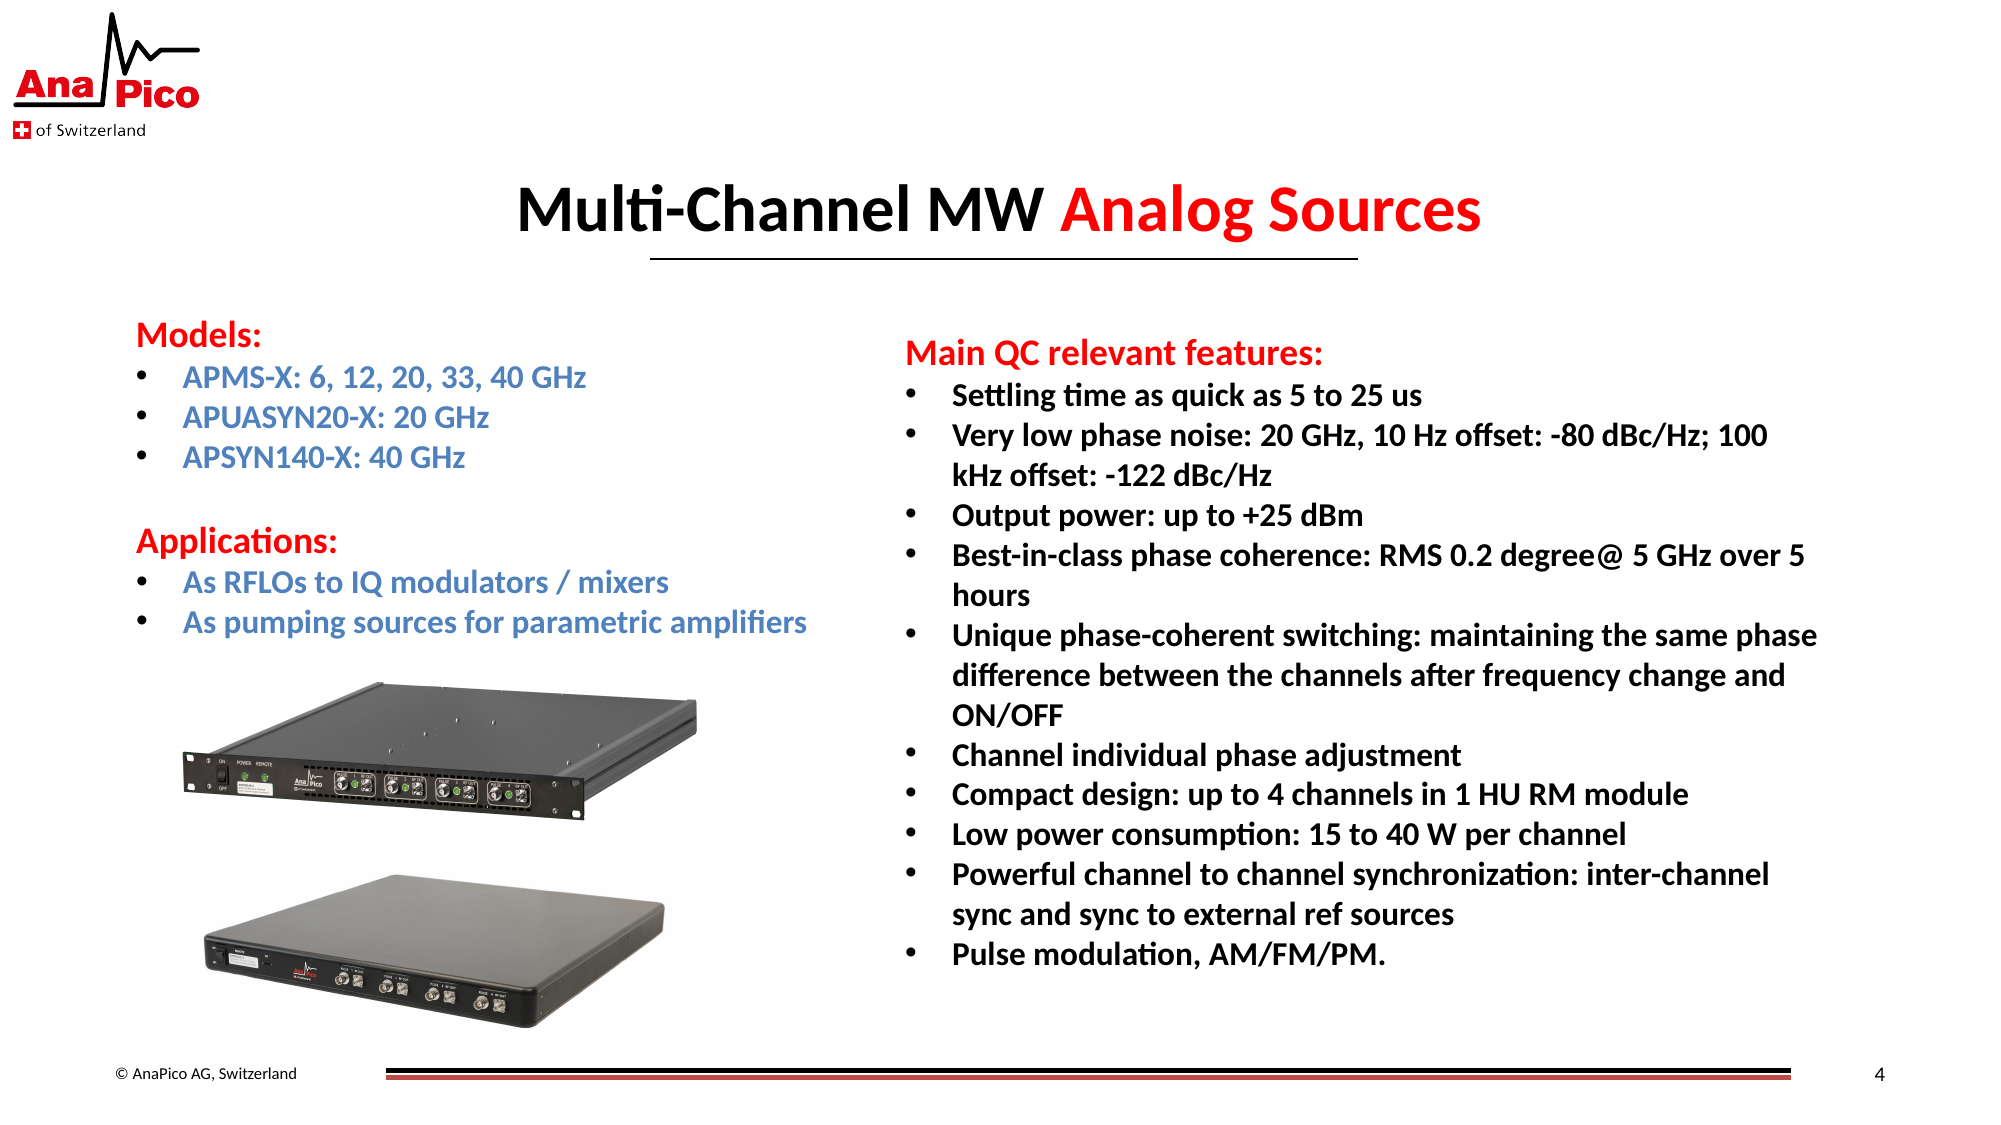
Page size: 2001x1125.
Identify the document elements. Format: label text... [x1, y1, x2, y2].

picture [168, 666, 714, 1064]
picture [13, 12, 200, 139]
text_box Applications: As RFLOs to IQ modulators / mixers As pumping sources for parametric amplifiers [121, 508, 848, 655]
title Multi-Channel MW Analog Sources [99, 153, 1900, 256]
text_box Models: APMS-X: 6, 12, 20, 33, 40 GHz APUASYN20-X: 20 GHz APSYN140-X: 40 GHz [120, 302, 848, 485]
text_box Main QC relevant features: Settling time as quick as 5 to 25 us Very low phase noise: 20 GHz, 10 Hz offset: -80 dBc/Hz; 100 kHz offset: -122 dBc/Hz Output power: up to +25 dBm Best-in-class phase coherence: RMS 0.2 degree@ 5 GHz over 5 hours Unique phase-coherent switching: maintaining the same phase difference between the channels after frequency change and ON/OFF Channel individual phase adjustment Compact design: up to 4 channels in 1 HU RM module Low power consumption: 15 to 40 W per channel Powerful channel to channel synchronization: inter-channel sync and sync to external ref sources Pulse modulation, AM/FM/PM. [890, 320, 1837, 996]
